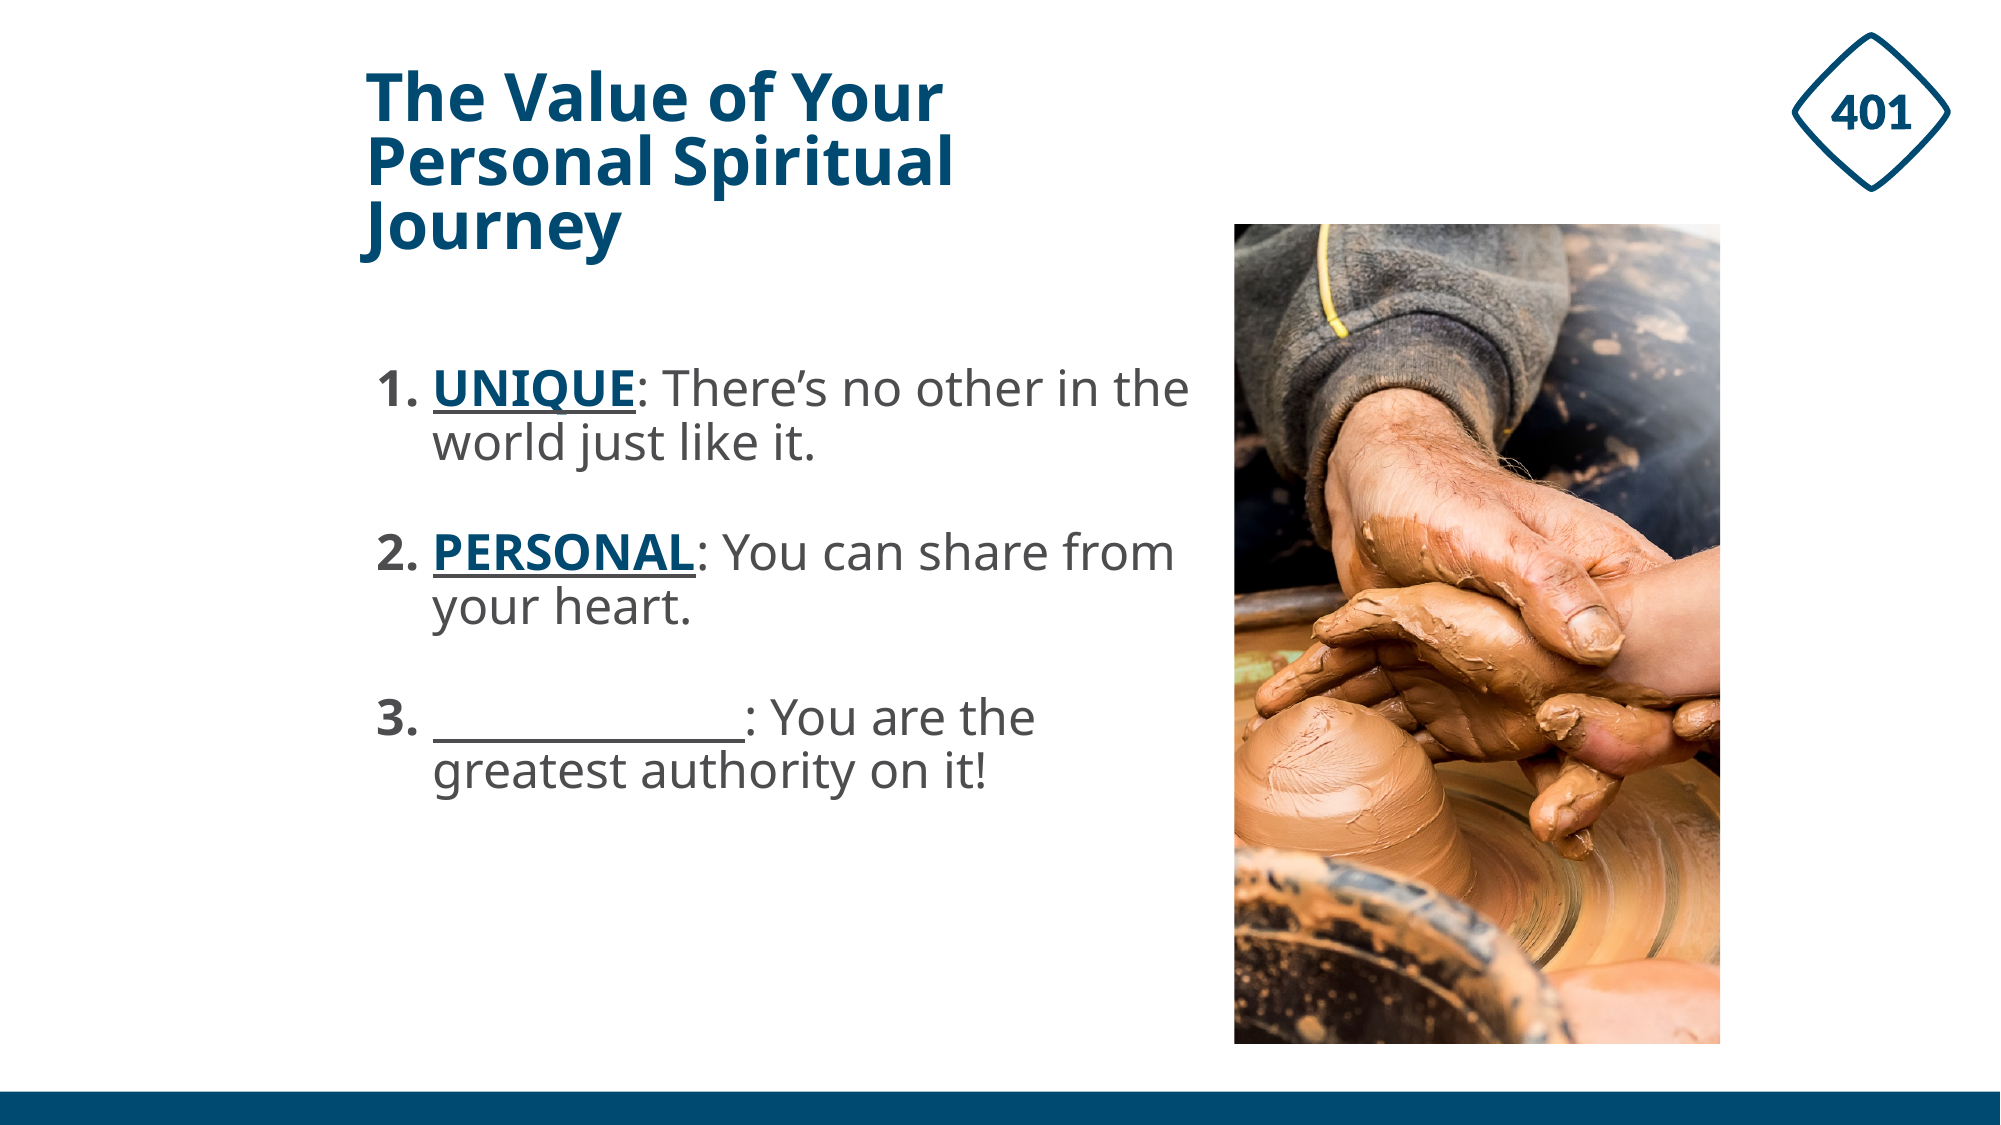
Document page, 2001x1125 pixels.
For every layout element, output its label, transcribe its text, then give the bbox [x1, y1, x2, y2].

picture [1234, 224, 1721, 1044]
title The Value of Your Personal Spiritual Journey [365, 123, 1223, 263]
list UNIQUE: There’s no other in the world just like it. PERSONAL: You can share from your heart. 100% YOURS: You are the greatest authority on it! [376, 363, 1228, 863]
